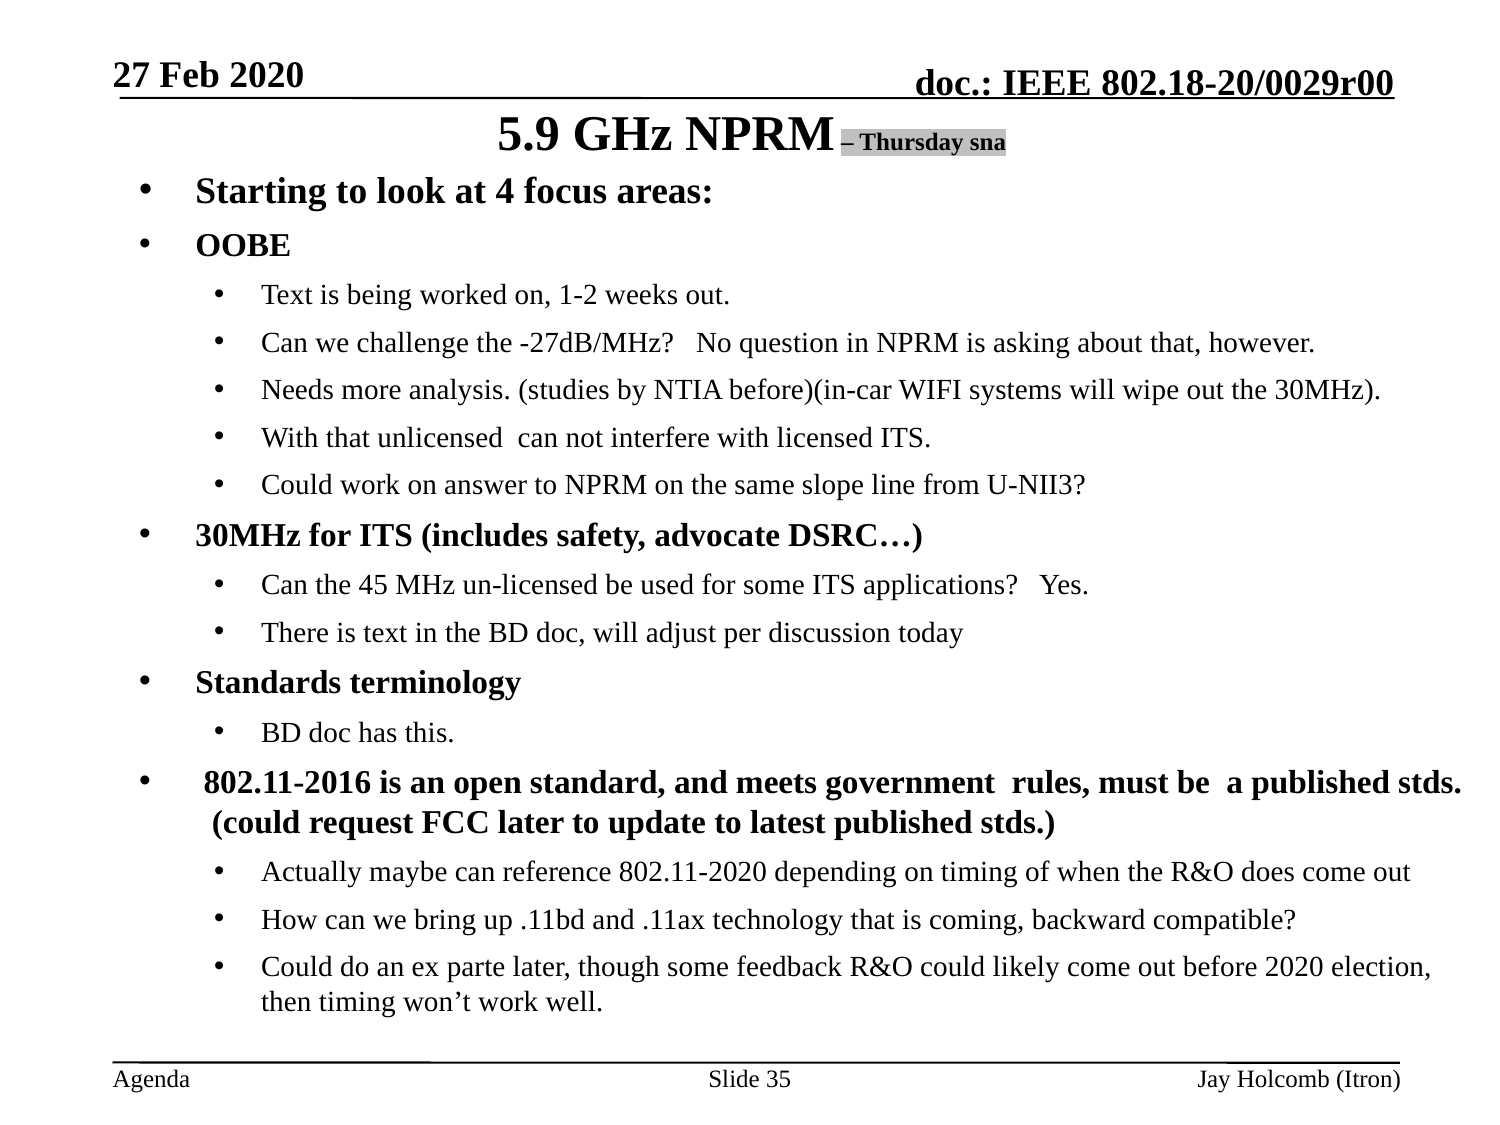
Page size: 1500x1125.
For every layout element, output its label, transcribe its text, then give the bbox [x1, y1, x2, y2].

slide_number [112, 49, 488, 95]
footer Jay Holcomb (Itron) [878, 1061, 1402, 1093]
list Starting to look at 4 focus areas: OOBE Text is being worked on, 1-2 weeks out. Can we challenge the -27dB/MHz? No question in NPRM is asking about that, however. Needs more analysis. (studies by NTIA before)(in-car WIFI systems will wipe out the 30MHz). With that unlicensed can not interfere with licensed ITS. Could work on answer to NPRM on the same slope line from U-NII3? 30MHz for ITS (includes safety, advocate DSRC…) Can the 45 MHz un-licensed be used for some ITS applications? Yes. There is text in the BD doc, will adjust per discussion today Standards terminology BD doc has this. 802.11-2016 is an open standard, and meets government rules, must be a published stds. (could request FCC later to update to latest published stds.) Actually maybe can reference 802.11-2020 depending on timing of when the R&O does come out How can we bring up .11bd and .11ax technology that is coming, backward compatible? Could do an ex parte later, though some feedback R&O could likely come out before 2020 election, then timing won’t work well. [114, 157, 1488, 1063]
title 5.9 GHz NPRM – Thursday sna [114, 103, 1390, 157]
slide_number Slide 35 [699, 1061, 800, 1123]
